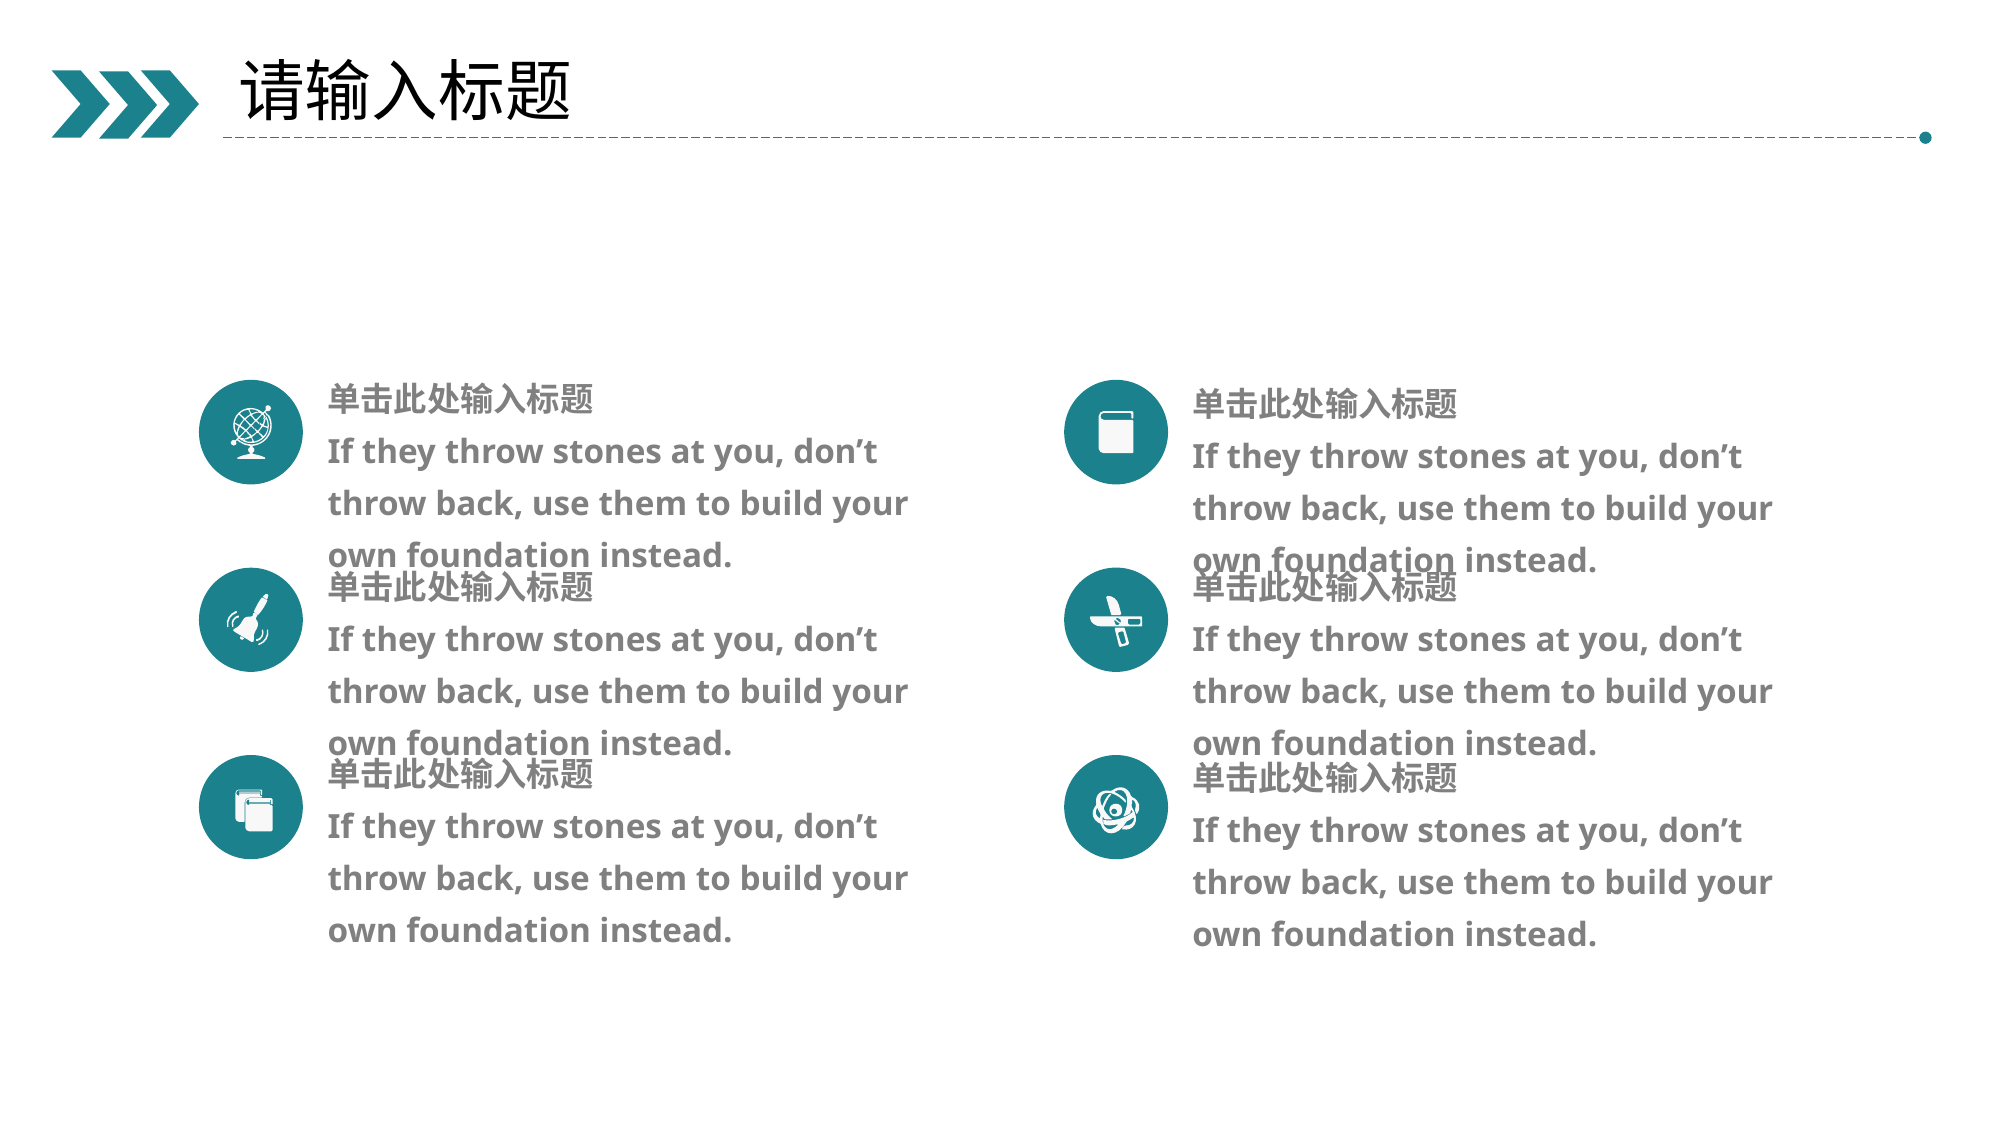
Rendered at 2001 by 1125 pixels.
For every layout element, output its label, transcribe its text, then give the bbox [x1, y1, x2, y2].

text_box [1064, 754, 1168, 860]
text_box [198, 379, 303, 485]
text_box 单击此处输入标题 If they throw stones at you, don’t throw back, use them to build your own foundation instead. [1192, 554, 1817, 745]
text_box [96, 70, 159, 140]
text_box 单击此处输入标题 If they throw stones at you, don’t throw back, use them to build your own foundation instead. [327, 741, 953, 949]
text_box 单击此处输入标题 If they throw stones at you, don’t throw back, use them to build your own foundation instead. [1192, 371, 1817, 554]
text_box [1064, 567, 1169, 672]
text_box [1064, 379, 1168, 485]
text_box [49, 69, 112, 139]
text_box 单击此处输入标题 If they throw stones at you, don’t throw back, use them to build your own foundation instead. [327, 366, 953, 554]
text_box 单击此处输入标题 If they throw stones at you, don’t throw back, use them to build your own foundation instead. [327, 554, 953, 741]
text_box 请输入标题 [223, 41, 587, 137]
text_box 单击此处输入标题 If they throw stones at you, don’t throw back, use them to build your own foundation instead. [1192, 745, 1817, 953]
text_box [198, 754, 303, 860]
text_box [198, 567, 303, 672]
text_box [138, 69, 201, 139]
